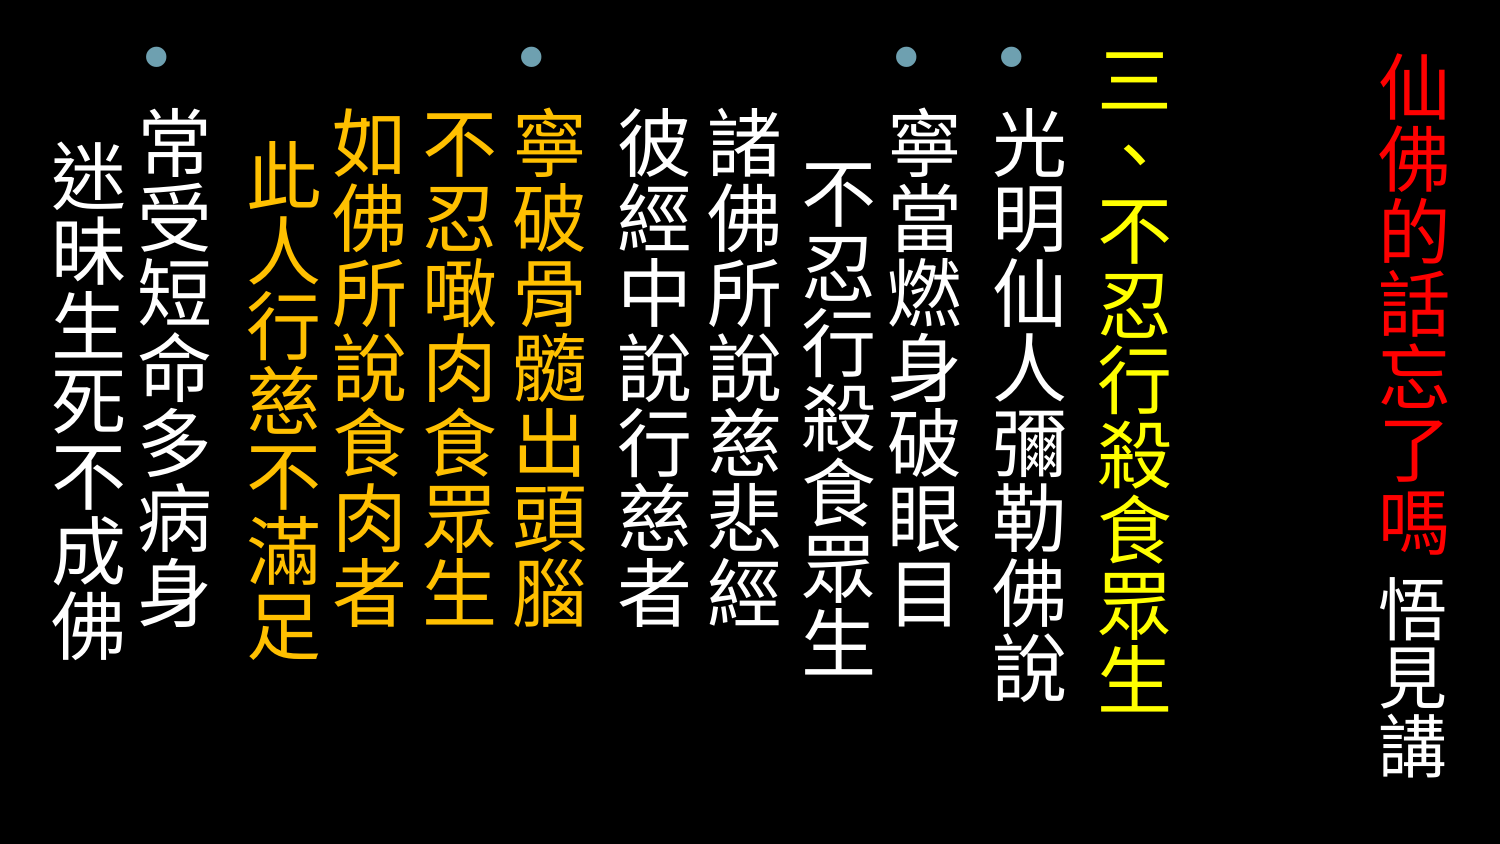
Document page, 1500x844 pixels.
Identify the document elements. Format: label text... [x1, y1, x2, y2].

title 仙佛的話忘了嗎 悟見講 [1352, 20, 1473, 812]
list 三、不忍行殺食眾生 光明仙人彌勒佛說 寧當燃身破眼目 不忍行殺食眾生 諸佛所說慈悲經 彼經中說行慈者 寧破骨髓出頭腦 不忍噉肉食眾生 如佛所說食肉者 此人行慈不滿足 常受短命多病身 迷昧生死不成佛 [29, 21, 1353, 825]
